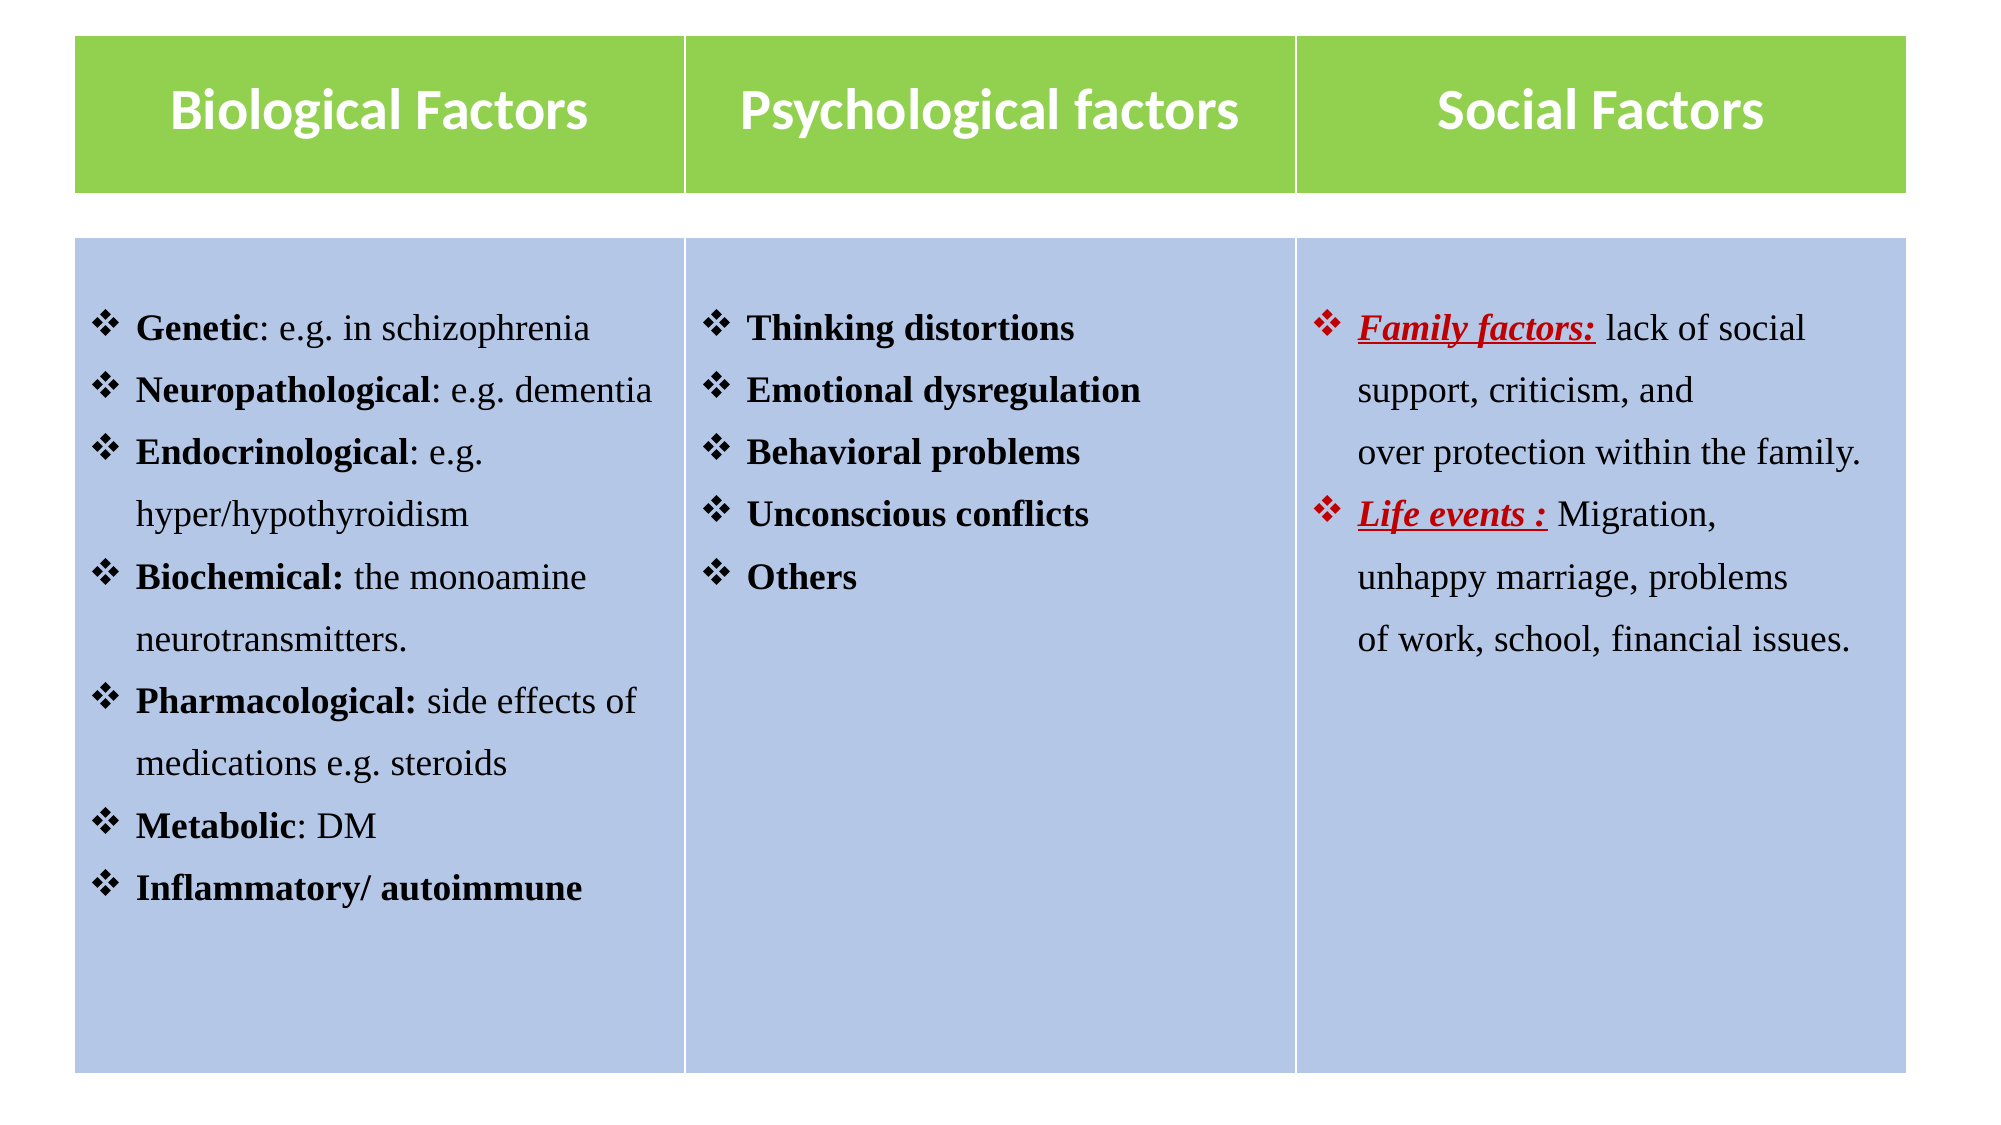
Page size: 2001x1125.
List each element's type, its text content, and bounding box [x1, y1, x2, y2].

table_header Genetic​: e.g. in schizophrenia Neuropathological​: e.g. dementia Endocrinological​: e.g. hyper/hypothyroidism Biochemical: the monoamine neurotransmitters.​ Pharmacological: side effects of medications e.g. steroids Metabolic​: DM Inflammatory/ autoimmune [75, 238, 684, 1073]
table_header Psychological factors [686, 36, 1295, 193]
table_header Family factors:​ lack of social support, criticism, and over protection within the family.​ Life events : Migration, unhappy marriage, problems of work, school, financial issues. [1297, 238, 1906, 1073]
table_header Biological Factors [75, 36, 684, 193]
table_header Thinking distortions​ Emotional dysregulation​ Behavioral problems​ Unconscious conflicts​ Others [686, 238, 1295, 1073]
table_header Social Factors [1297, 36, 1906, 193]
